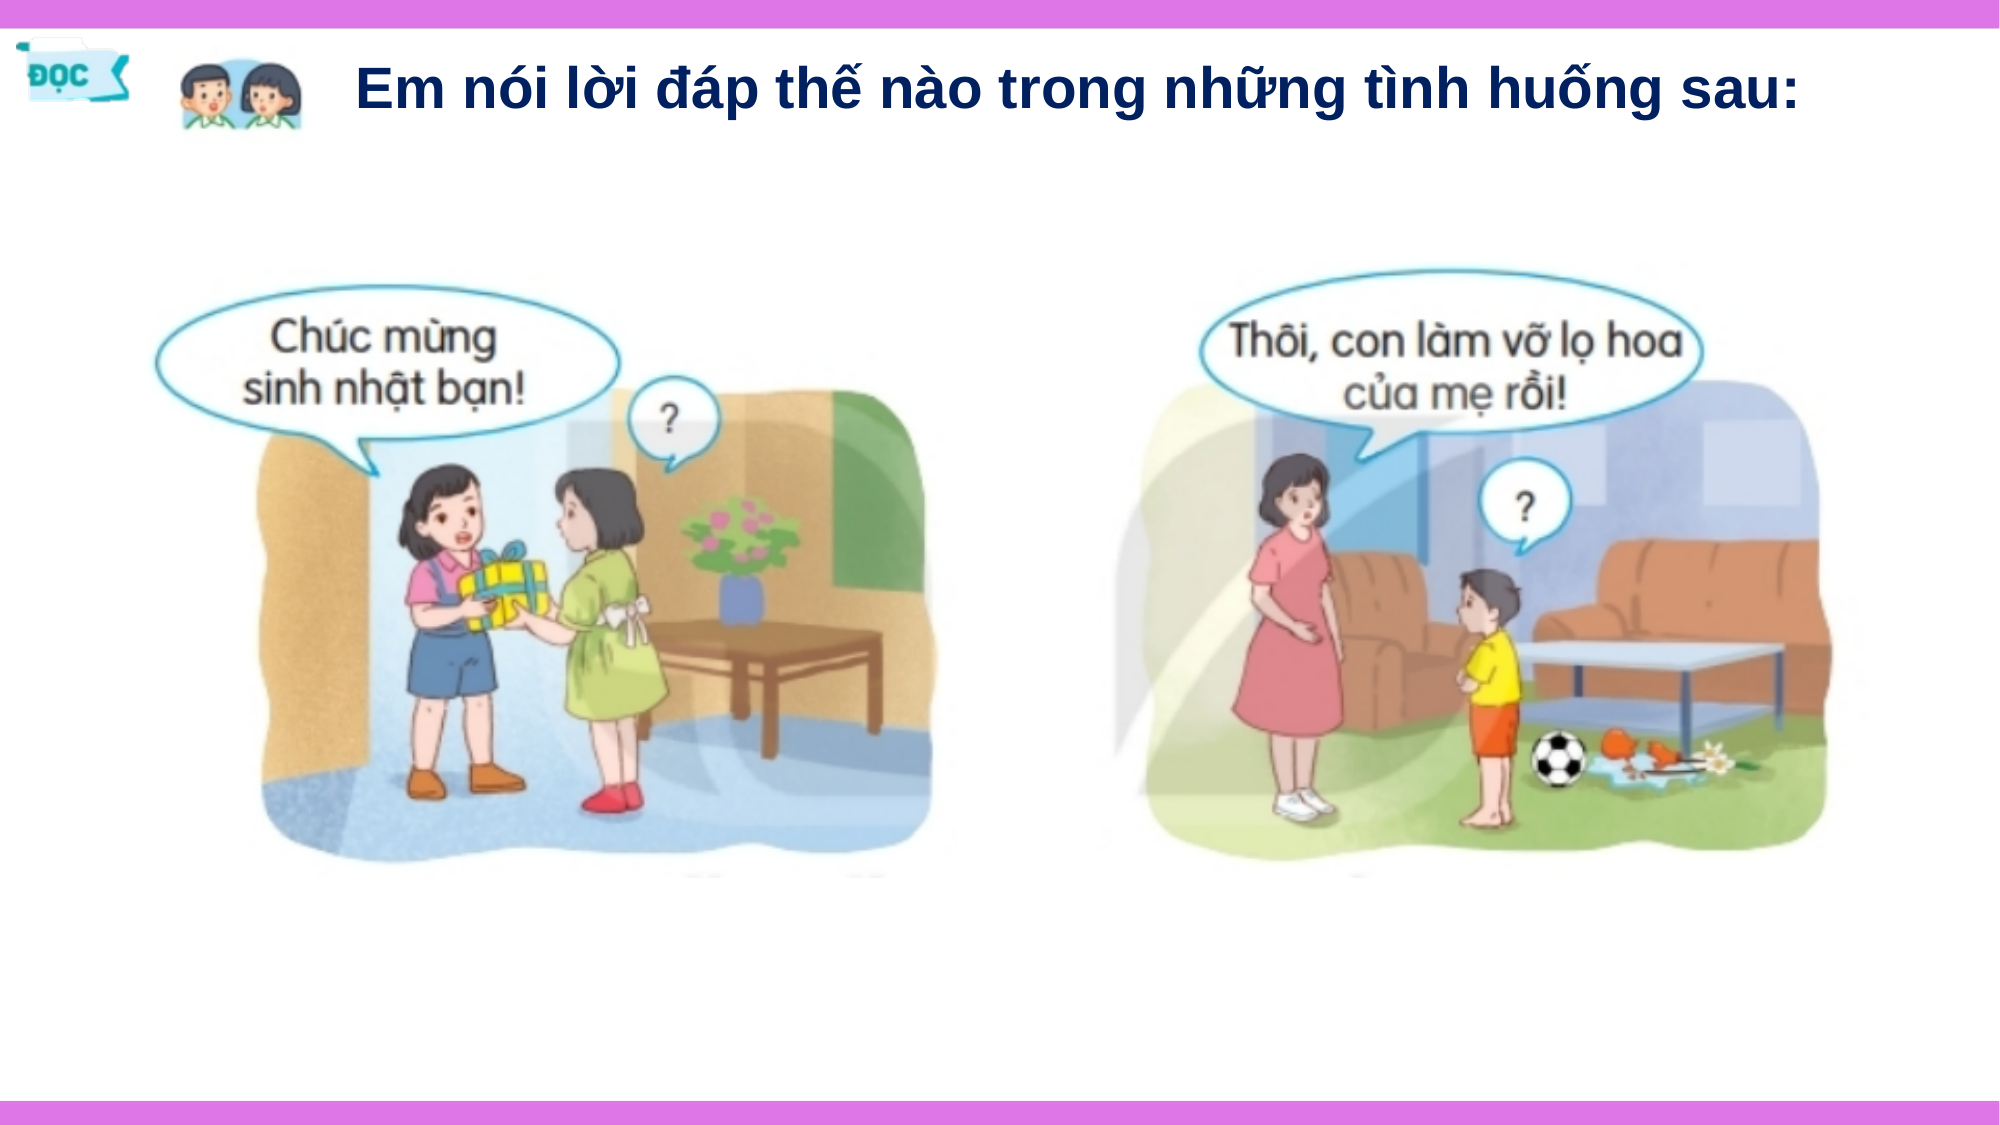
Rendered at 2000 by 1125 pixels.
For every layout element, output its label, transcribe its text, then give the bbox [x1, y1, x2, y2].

picture [0, 0, 2000, 1125]
text_box Em nói lời đáp thế nào trong những tình huống sau: [337, 41, 1860, 130]
